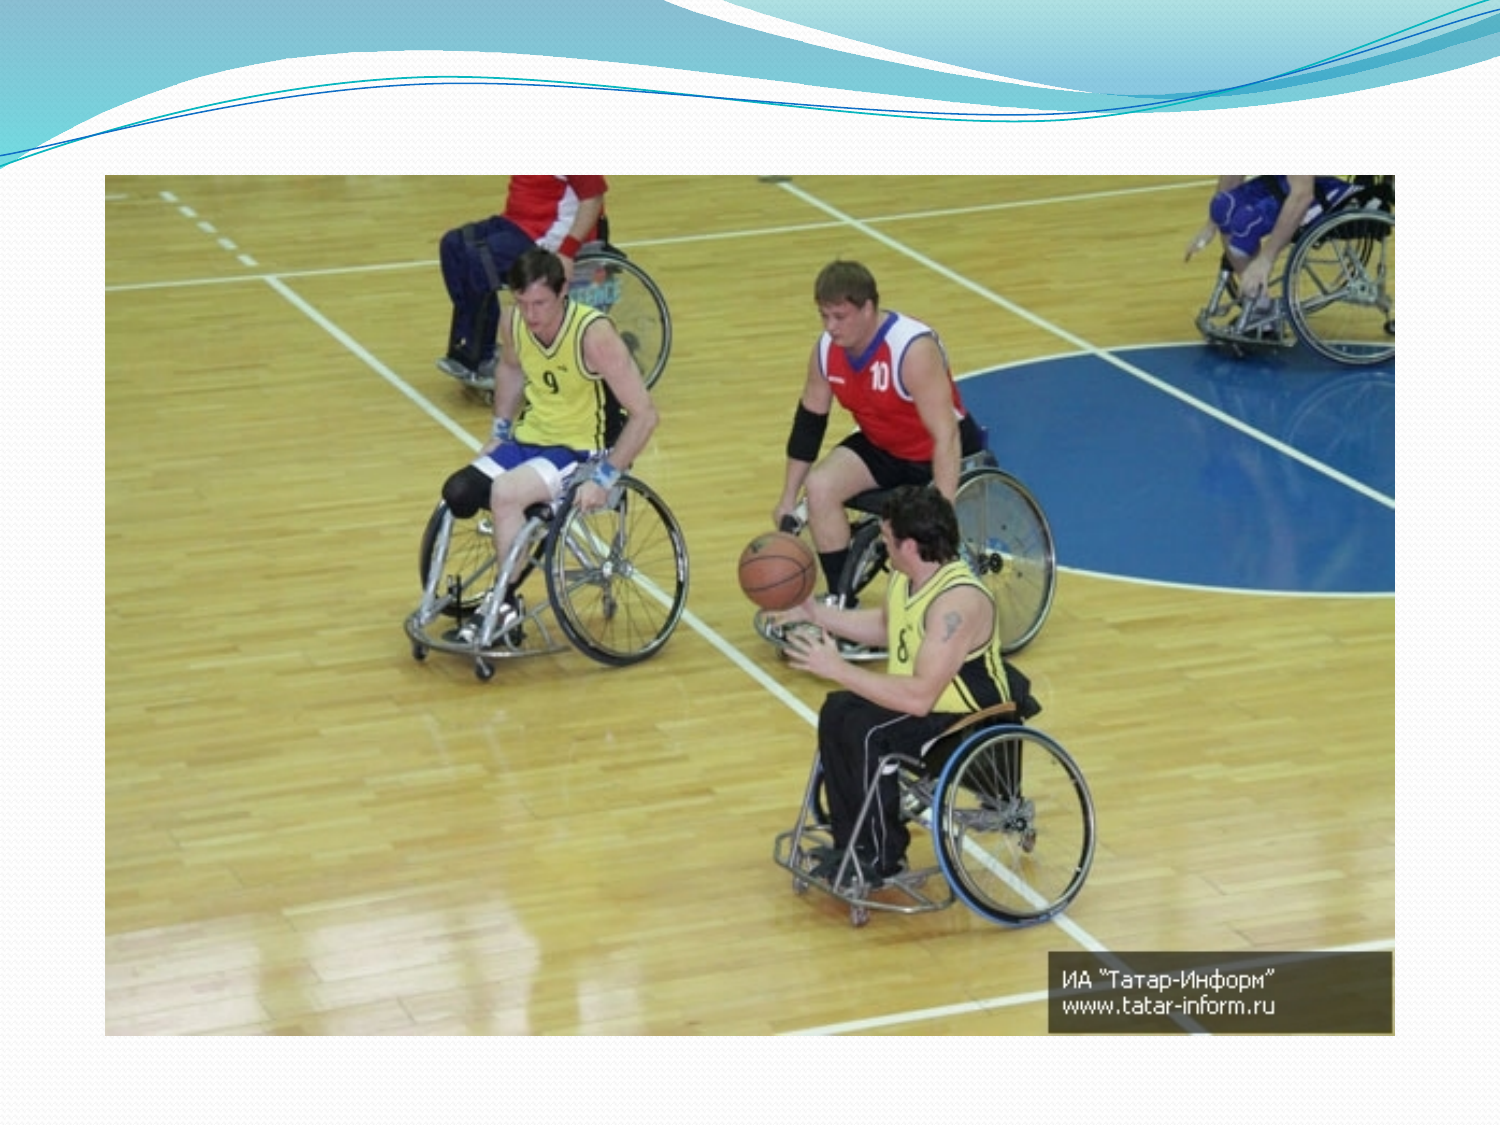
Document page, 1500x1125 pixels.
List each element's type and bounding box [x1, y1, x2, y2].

picture [105, 175, 1395, 1036]
